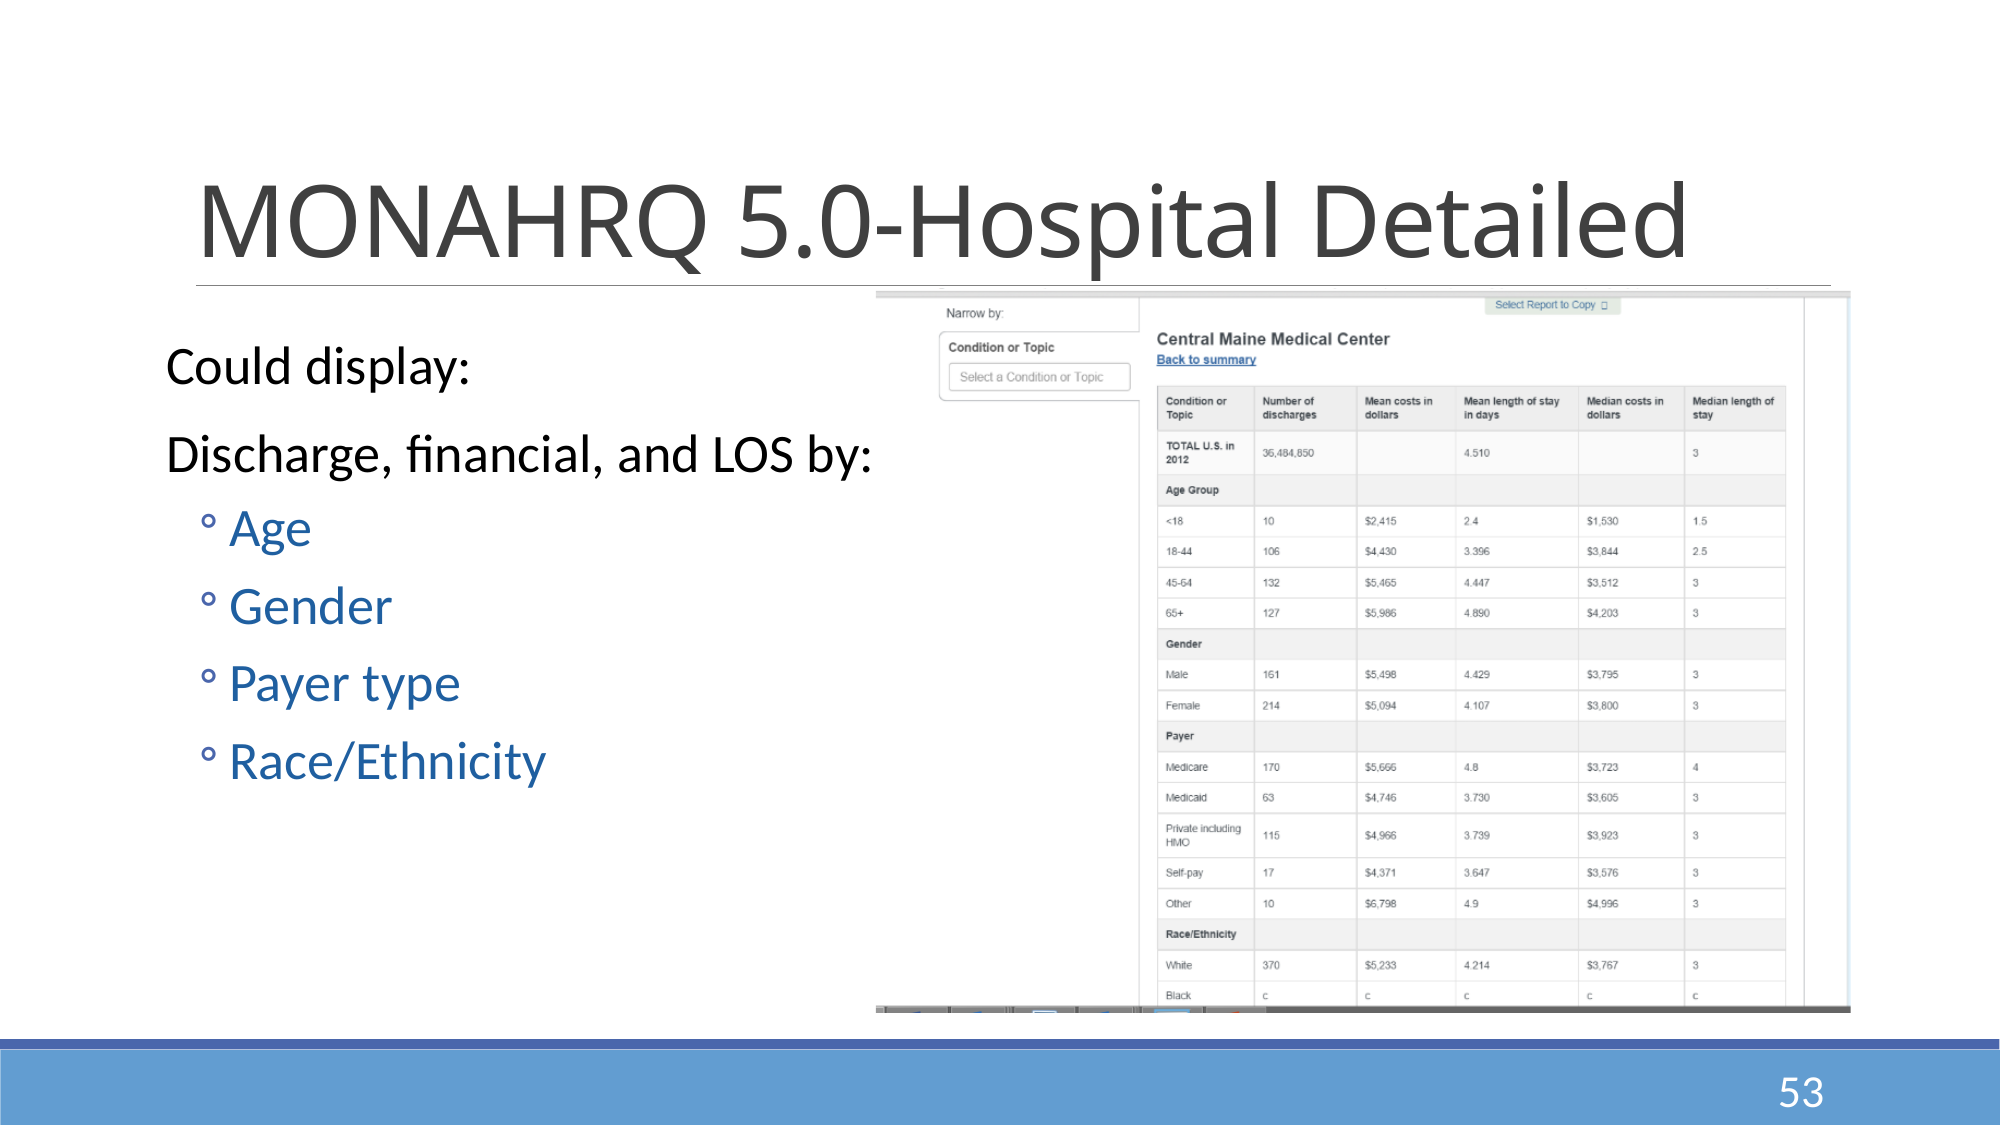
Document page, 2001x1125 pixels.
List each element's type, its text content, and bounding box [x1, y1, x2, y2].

list Could display: Discharge, financial, and LOS by: Age Gender Payer type Race/Ethnicity [166, 330, 872, 971]
slide_number 53 [1624, 1059, 1840, 1120]
title MONAHRQ 5.0-Hospital Detailed [180, 47, 1830, 285]
picture [875, 288, 1852, 1014]
